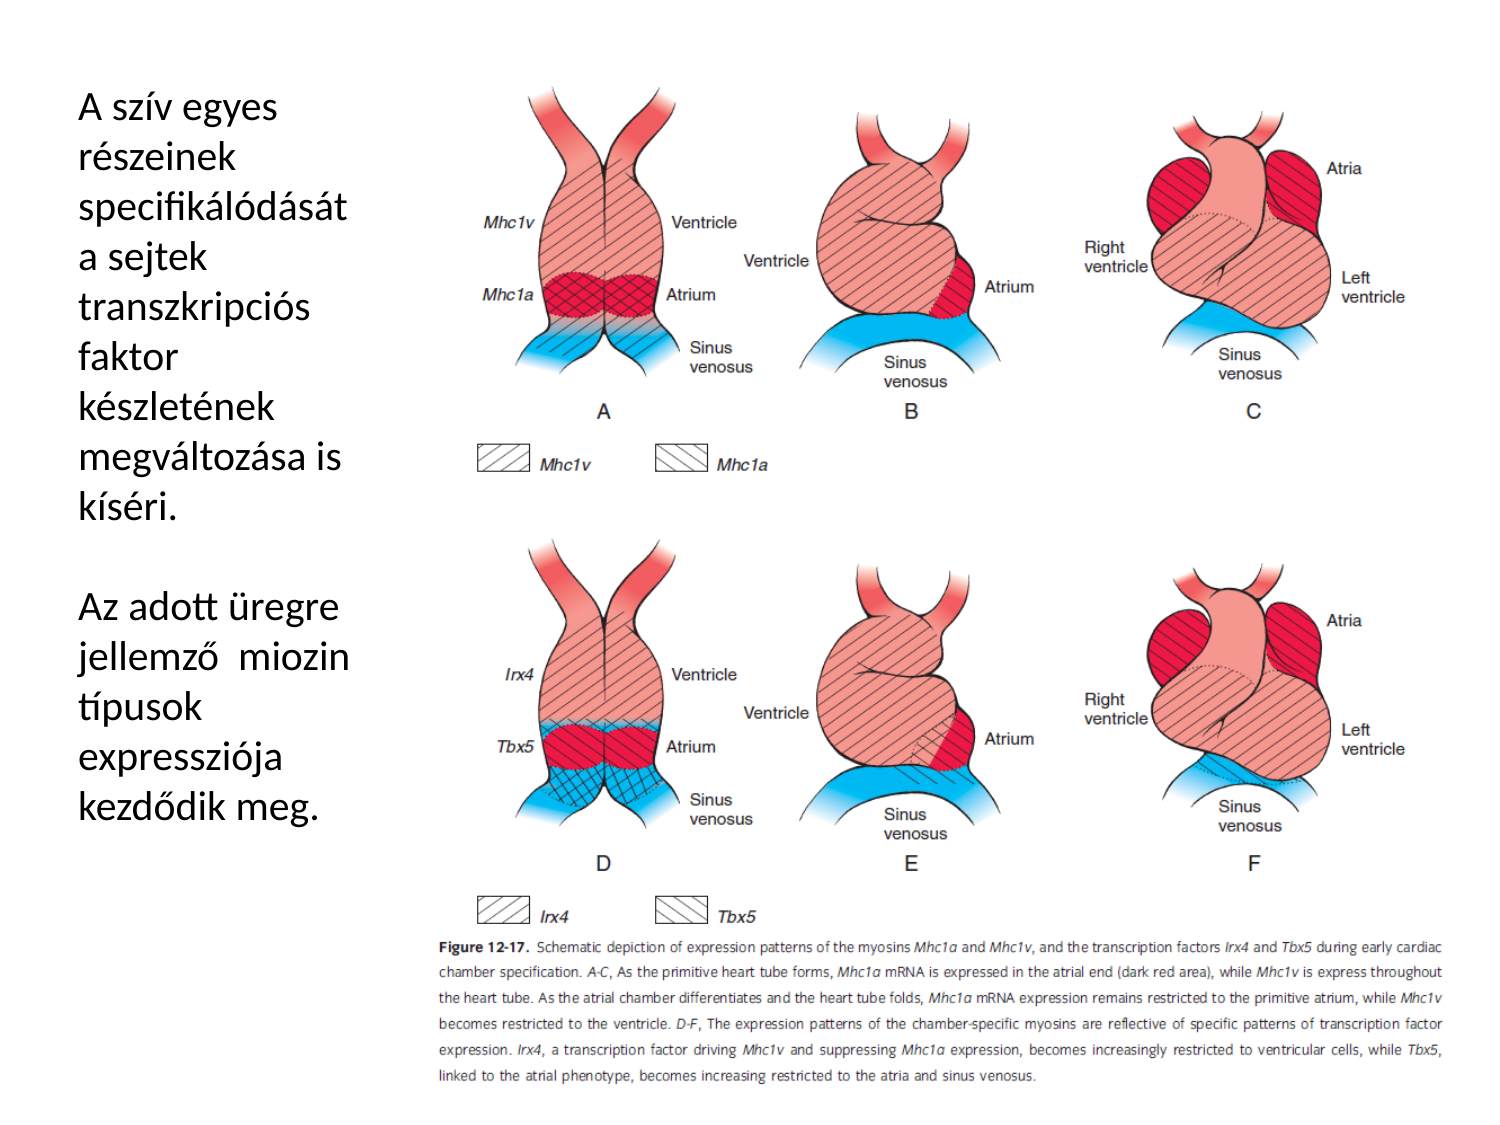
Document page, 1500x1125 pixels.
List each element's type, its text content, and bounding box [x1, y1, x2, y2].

text_box A szív egyes részeinek specifikálódását a sejtek transzkripciós faktor készletének megváltozása is kíséri. Az adott üregre jellemző miozin típusok expressziója kezdődik meg. [63, 71, 384, 837]
picture [430, 66, 1464, 1092]
